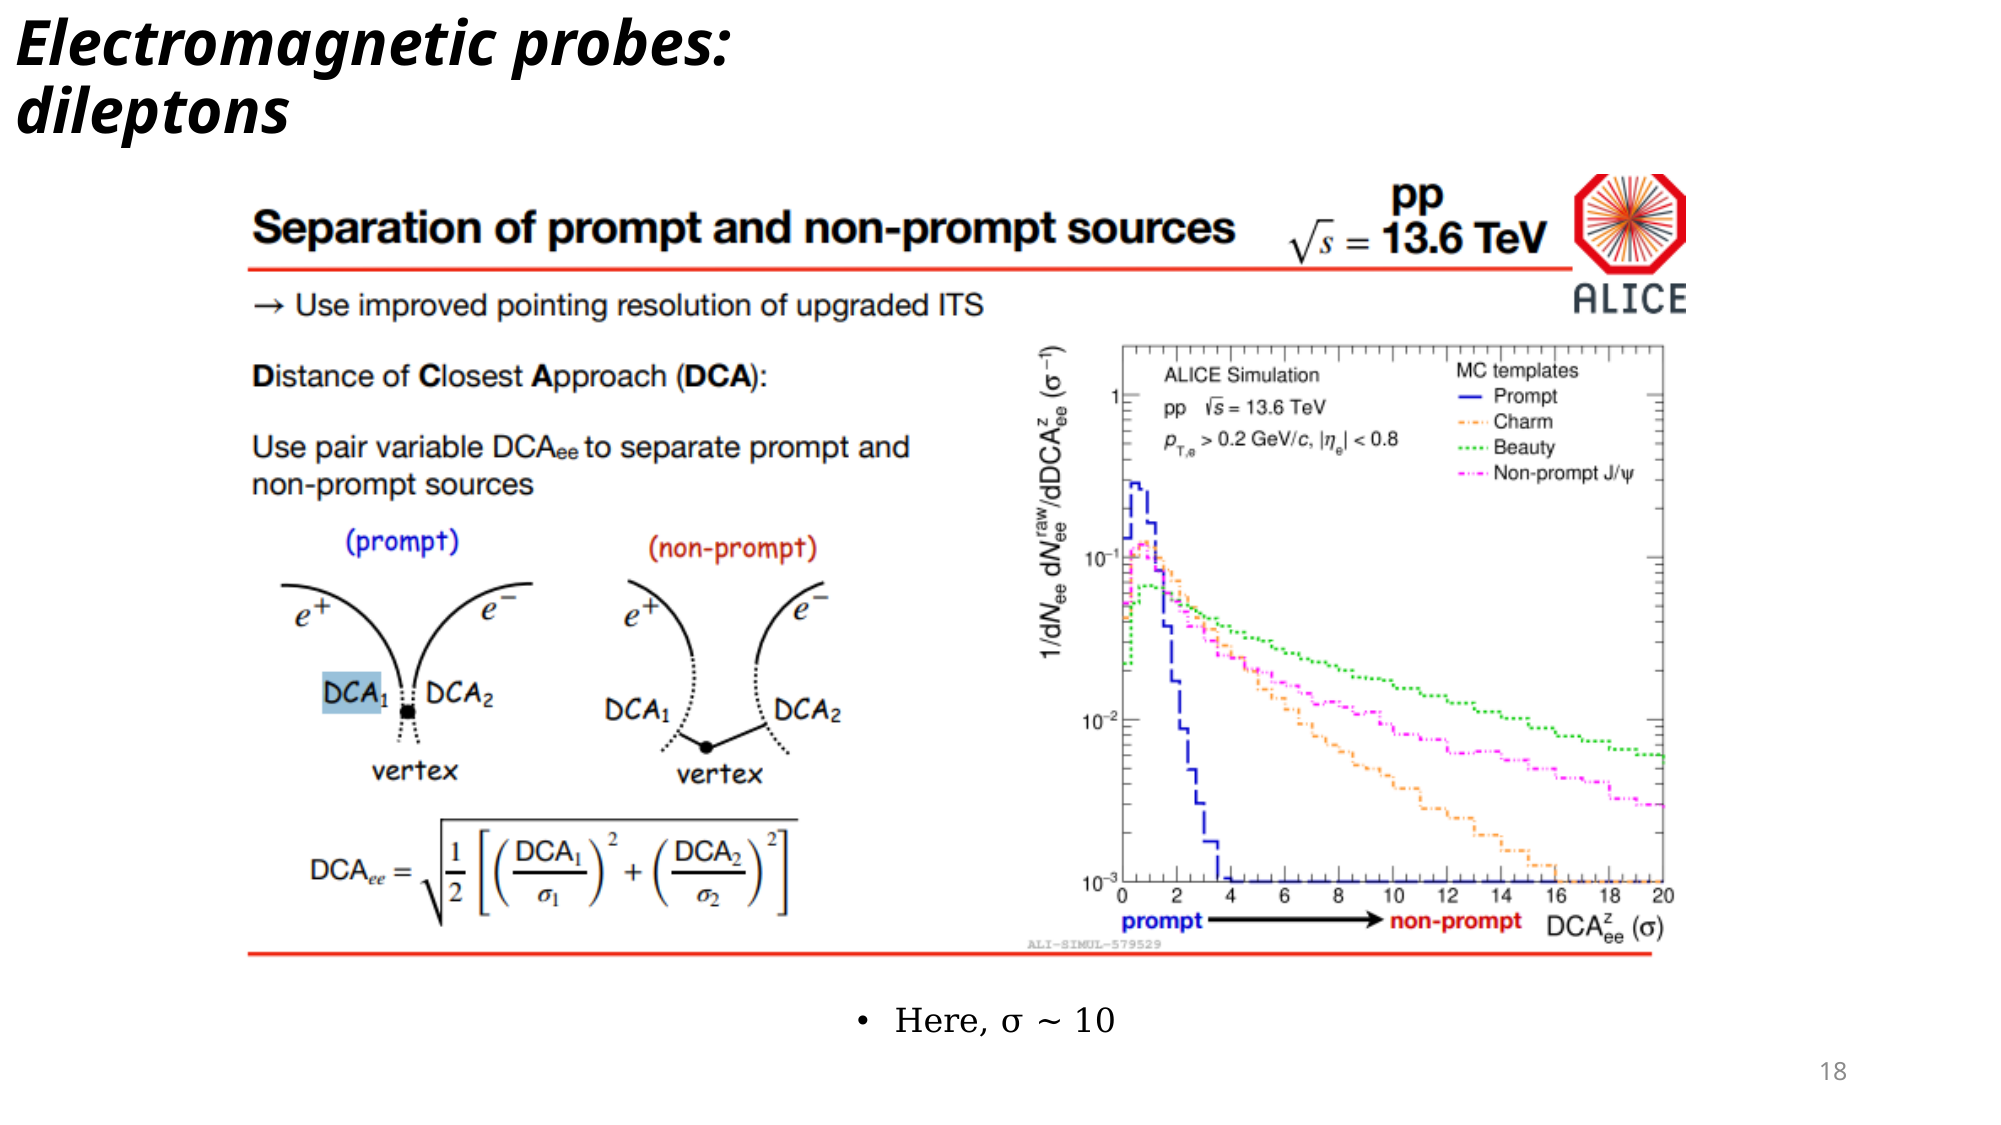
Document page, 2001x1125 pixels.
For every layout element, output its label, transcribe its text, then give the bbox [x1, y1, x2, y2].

slide_number 18 [1412, 1042, 1863, 1103]
picture [228, 174, 1686, 959]
text_box Electromagnetic probes: dileptons [0, 0, 1000, 159]
